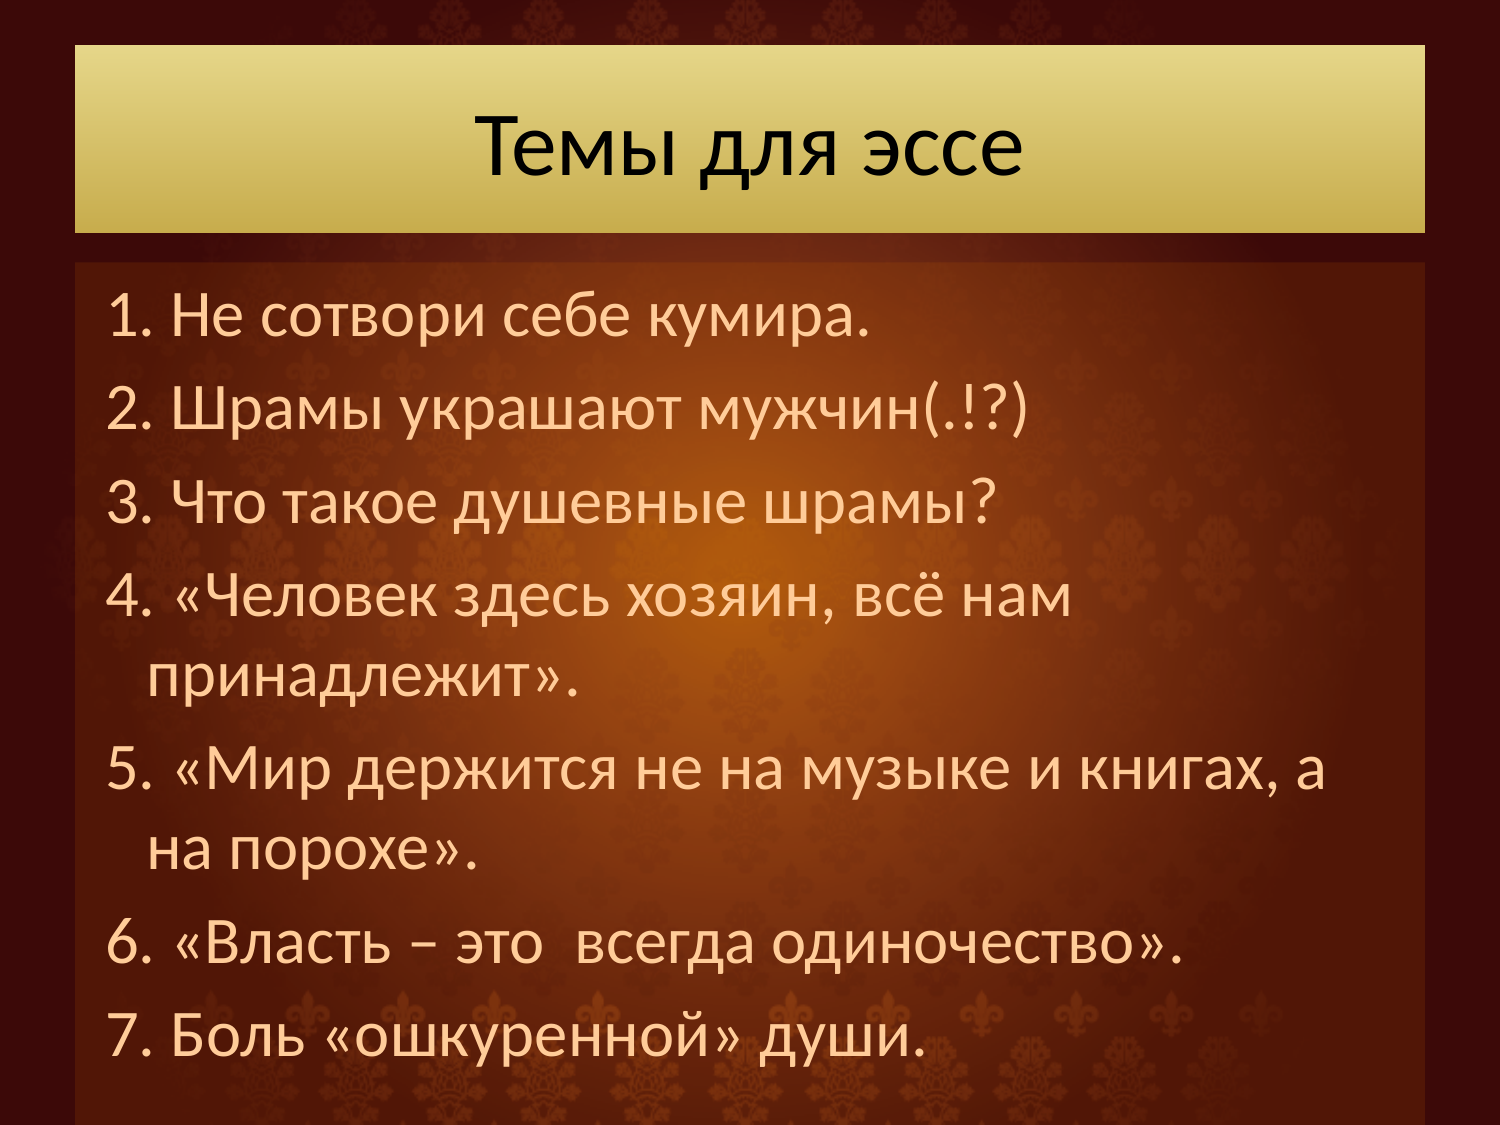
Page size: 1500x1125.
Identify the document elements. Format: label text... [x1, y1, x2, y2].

title Темы для эссе [75, 45, 1425, 233]
list 1. Не сотвори себе кумира. 2. Шрамы украшают мужчин(.!?) 3. Что такое душевные шрамы? 4. «Человек здесь хозяин, всё нам принадлежит». 5. «Мир держится не на музыке и книгах, а на порохе». 6. «Власть – это всегда одиночество». 7. Боль «ошкуренной» души. [75, 262, 1425, 1125]
picture [0, 0, 1500, 1125]
